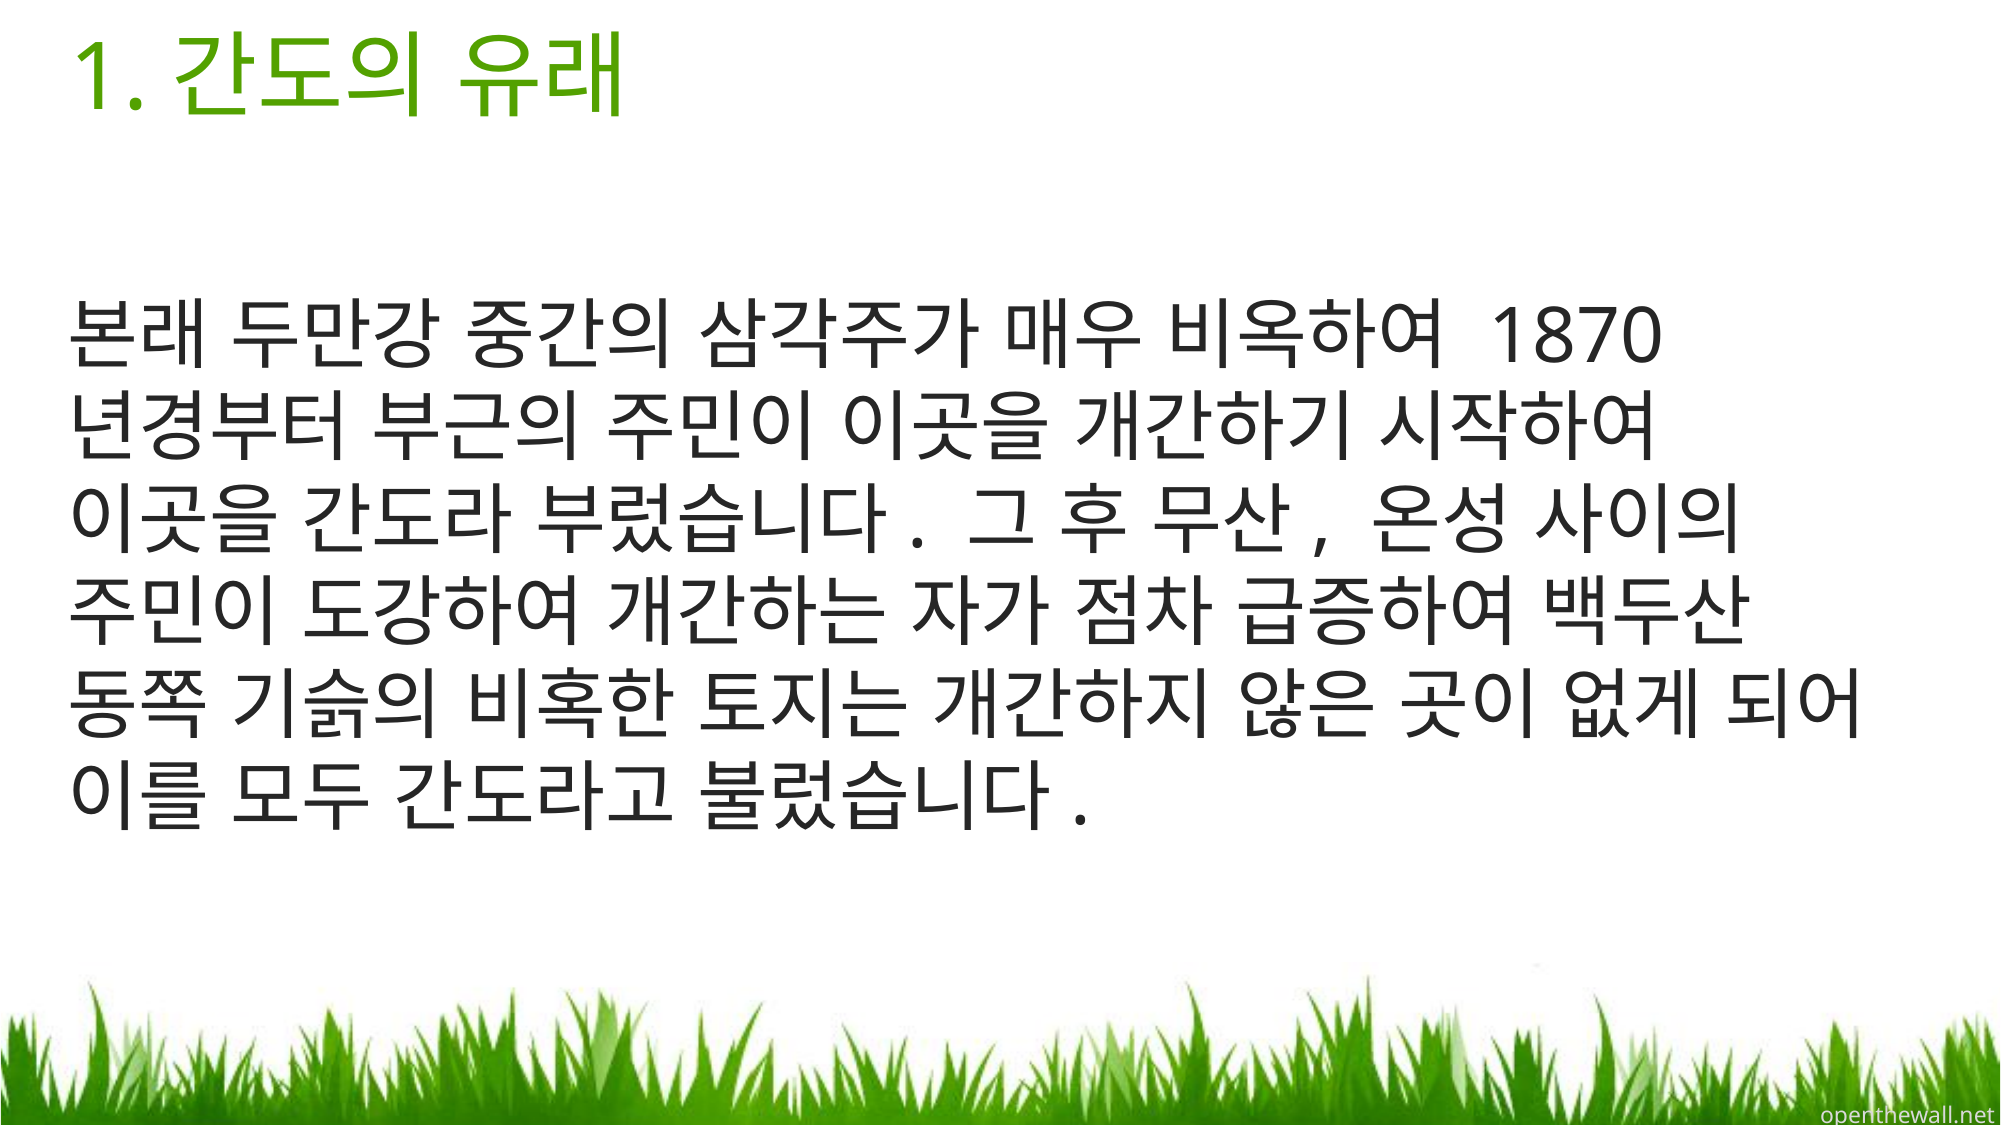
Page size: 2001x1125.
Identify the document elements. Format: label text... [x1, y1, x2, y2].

picture [1837, 1112, 1844, 1122]
text_box 본래 두만강 중간의 삼각주가 매우 비옥하여 1870년경부터 부근의 주민이 이곳을 개간하기 시작하여 이곳을 간도라 부렀습니다. 그 후 무산, 온성 사이의 주민이 도강하여 개간하는 자가 점차 급증하여 백두산 동쪽 기슭의 비혹한 토지는 개간하지 않은 곳이 없게 되어 이를 모두 간도라고 불렀습니다. [52, 277, 1895, 848]
text_box 1.간도의 유래 [0, 8, 698, 136]
picture [0, 962, 2001, 1125]
